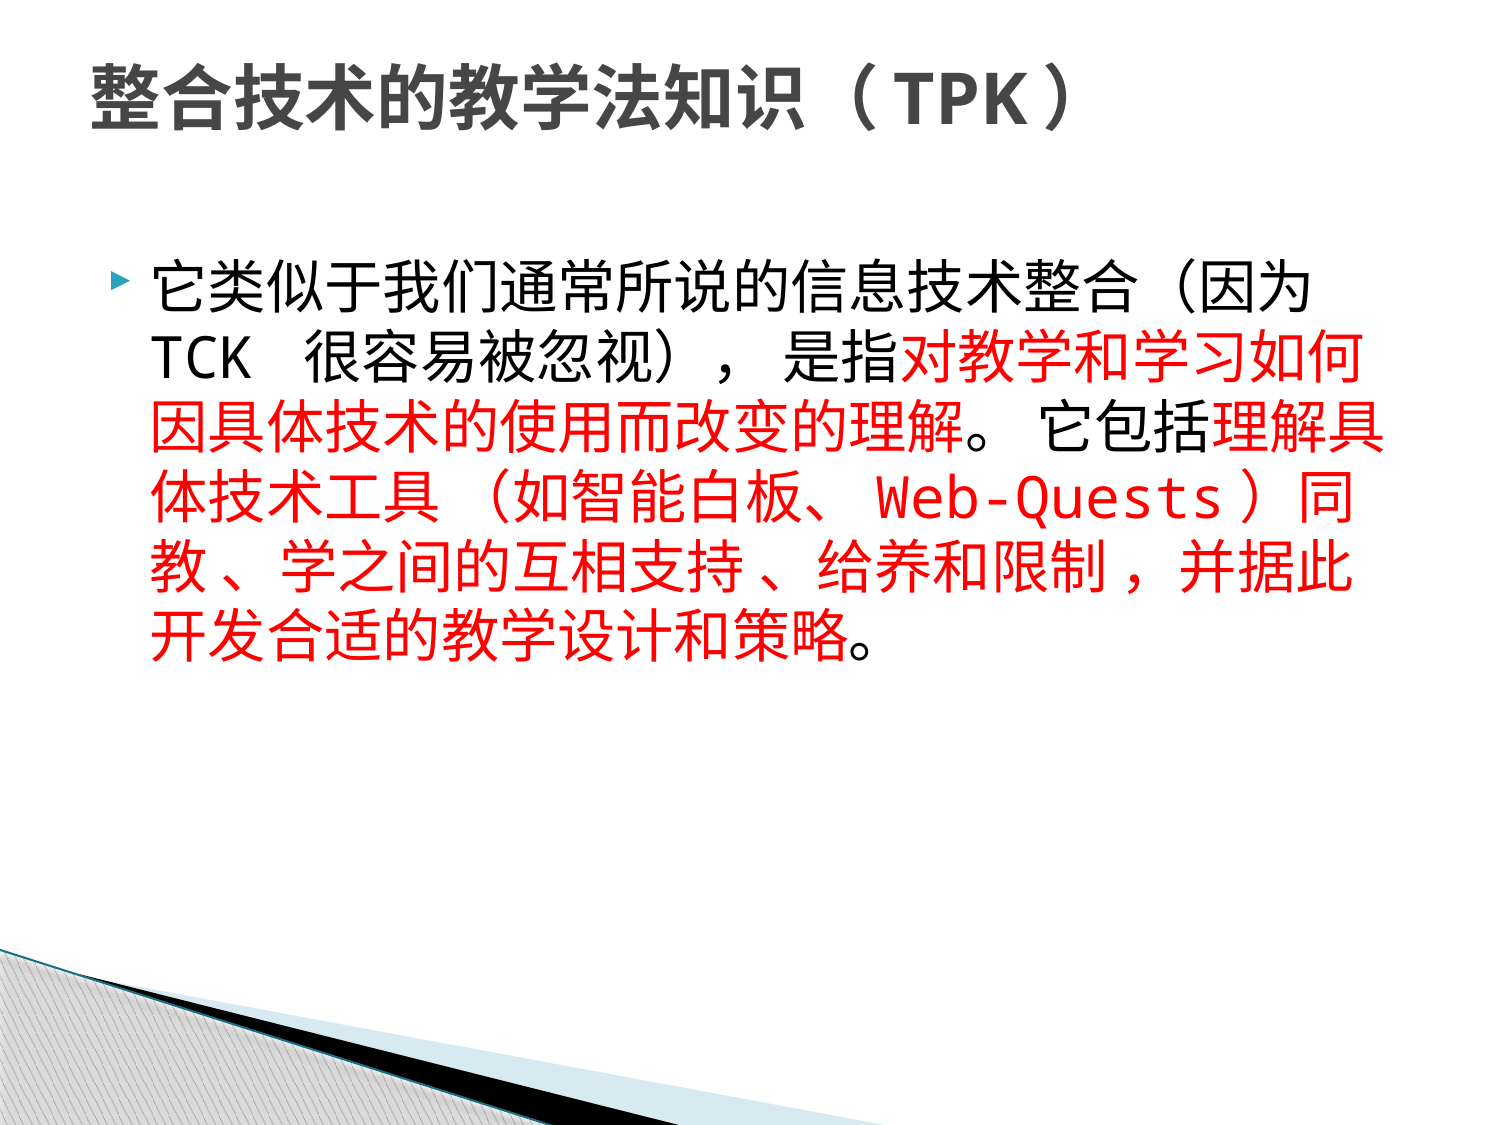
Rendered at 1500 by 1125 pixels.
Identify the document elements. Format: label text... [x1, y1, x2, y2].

title 整合技术的教学法知识（TPK） [75, 45, 1425, 233]
list 它类似于我们通常所说的信息技术整合（因为 TCK 很容易被忽视）， 是指对教学和学习如何因具体技术的使用而改变的理解。 它包括理解具体技术工具 （如智能白板、Web-Quests）同教 、学之间的互相支持 、给养和限制 ，并据此开发合适的教学设计和策略。 [75, 243, 1425, 986]
